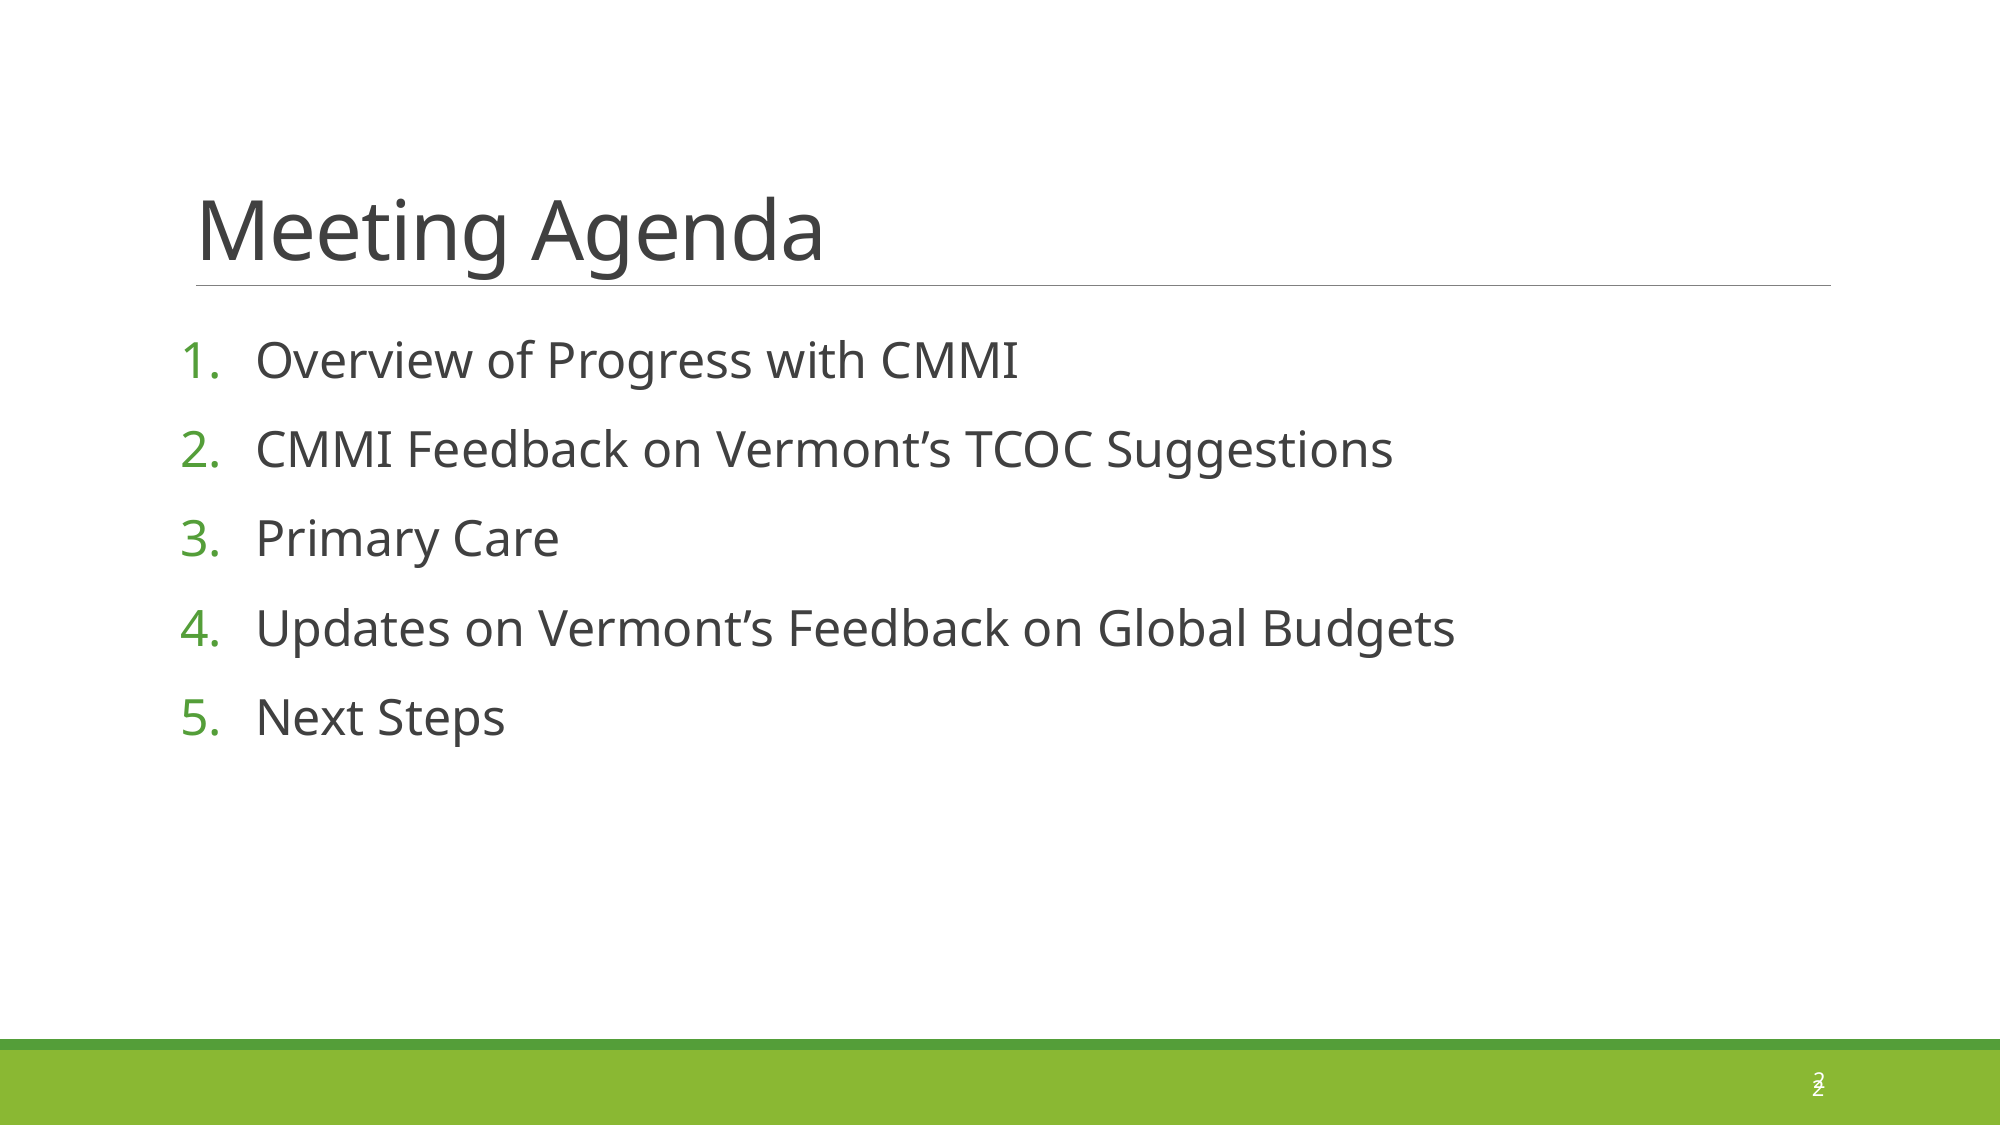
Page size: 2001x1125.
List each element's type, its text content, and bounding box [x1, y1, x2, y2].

text_box 2 [1798, 1054, 1863, 1109]
slide_number 2 [1624, 1059, 1840, 1120]
title Meeting Agenda [180, 47, 1830, 285]
list Overview of Progress with CMMI CMMI Feedback on Vermont’s TCOC Suggestions Primary Care Updates on Vermont’s Feedback on Global Budgets Next Steps [180, 320, 1830, 858]
